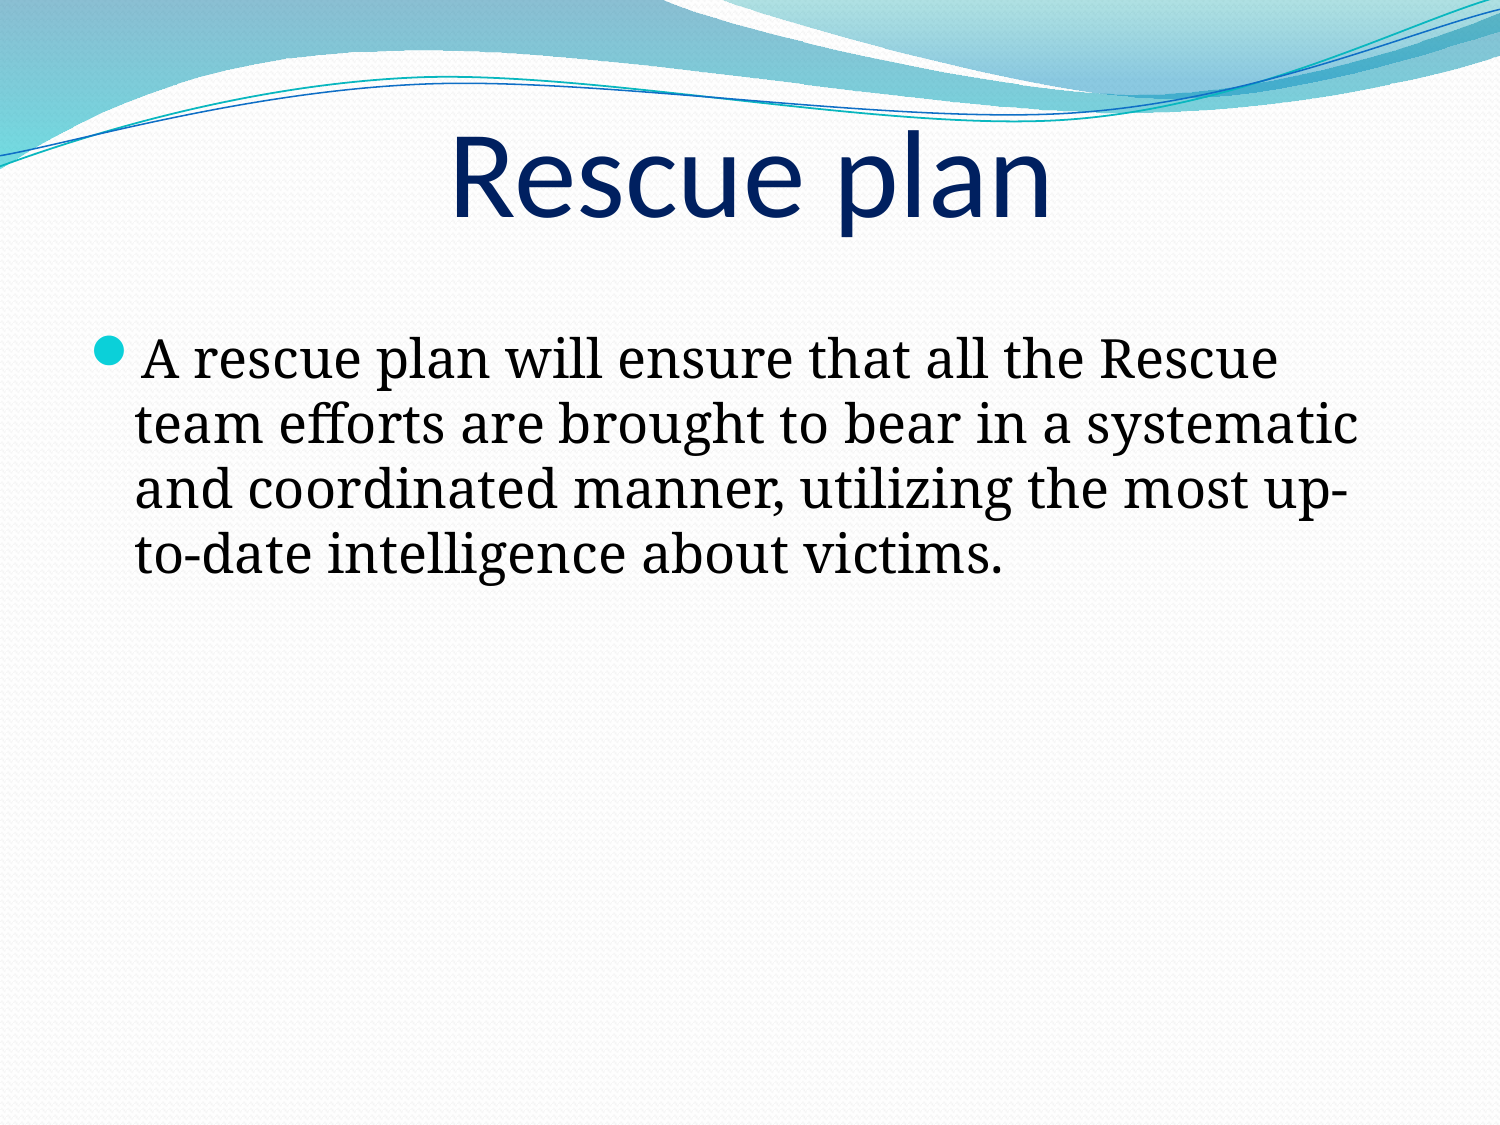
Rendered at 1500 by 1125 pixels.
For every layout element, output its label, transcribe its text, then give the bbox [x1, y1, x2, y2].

list A rescue plan will ensure that all the Rescue team efforts are brought to bear in a systematic and coordinated manner, utilizing the most up-to-date intelligence about victims. [75, 317, 1425, 1038]
title Rescue plan [76, 54, 1427, 243]
